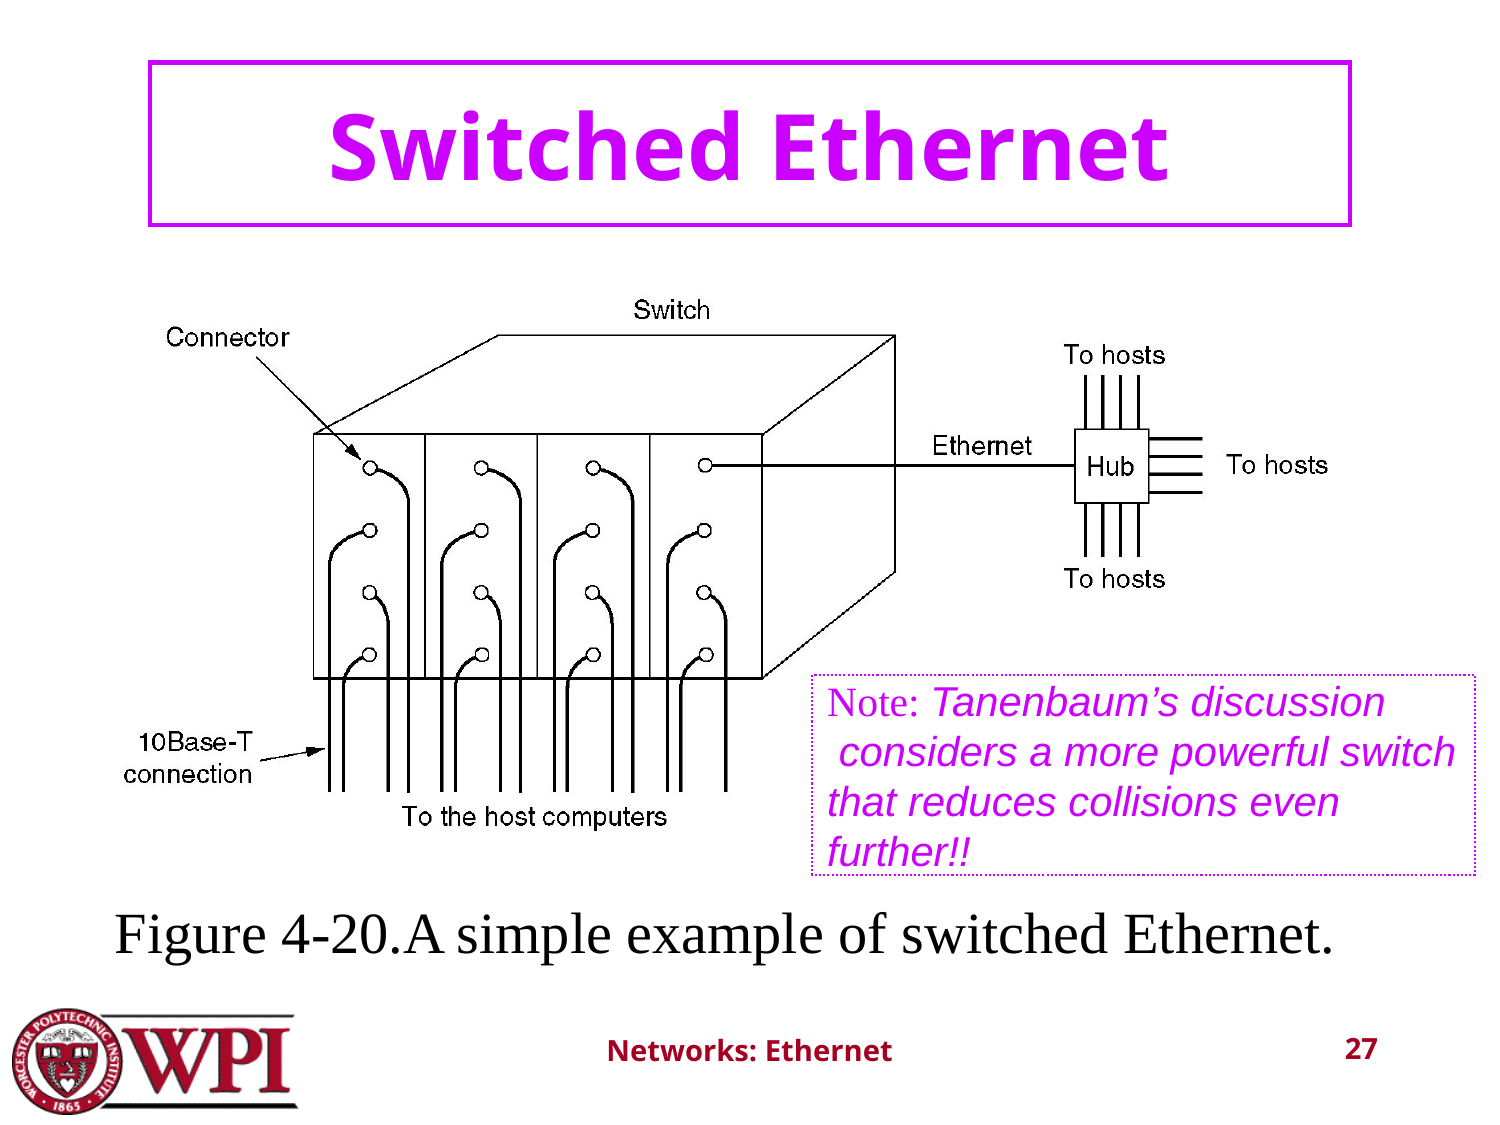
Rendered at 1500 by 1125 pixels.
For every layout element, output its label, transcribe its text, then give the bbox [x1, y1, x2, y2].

text_box Switched Ethernet [149, 62, 1350, 225]
footer Networks: Ethernet [512, 1024, 988, 1101]
picture [12, 973, 313, 1115]
picture [123, 294, 1328, 831]
text_box Note: Tanenbaum’s discussion considers a more powerful switch that reduces collisions even further!! [812, 675, 1475, 875]
list Figure 4-20.A simple example of switched Ethernet. [99, 887, 1375, 975]
slide_number 27 [1080, 1022, 1394, 1099]
